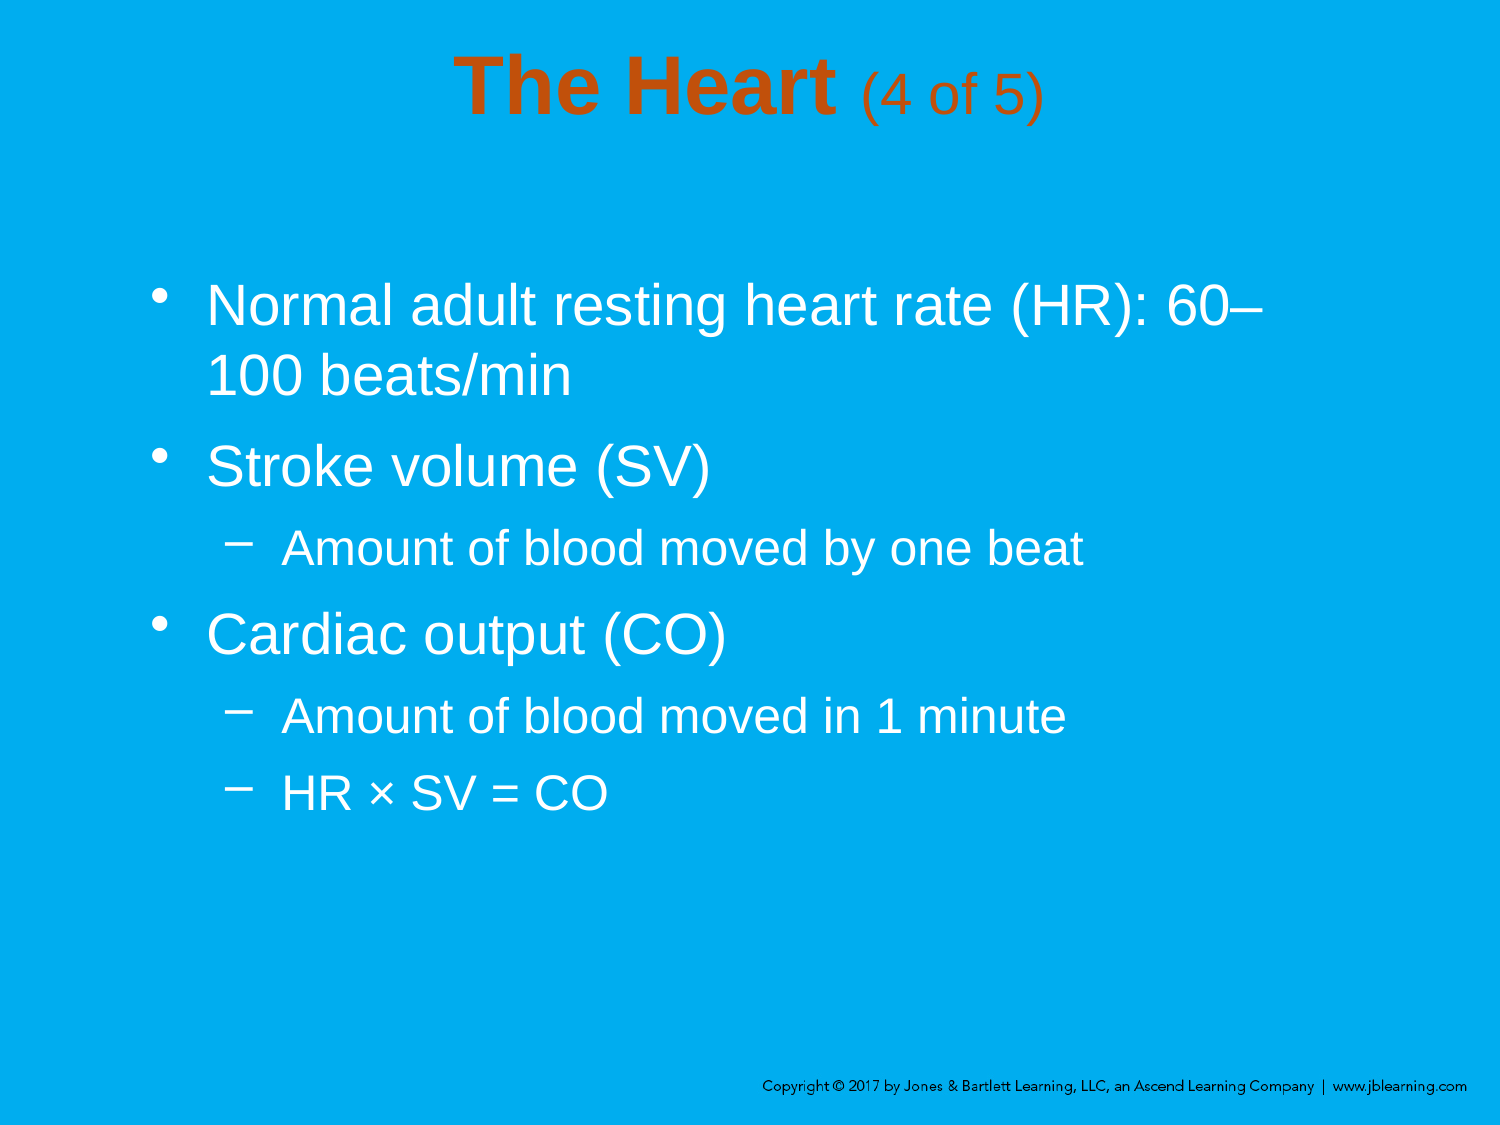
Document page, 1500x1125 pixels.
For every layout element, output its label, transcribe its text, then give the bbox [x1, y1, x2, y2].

list Normal adult resting heart rate (HR): 60–100 beats/min Stroke volume (SV) Amount of blood moved by one beat Cardiac output (CO) Amount of blood moved in 1 minute HR × SV = CO [112, 237, 1388, 1025]
title The Heart (4 of 5) [112, 14, 1388, 165]
